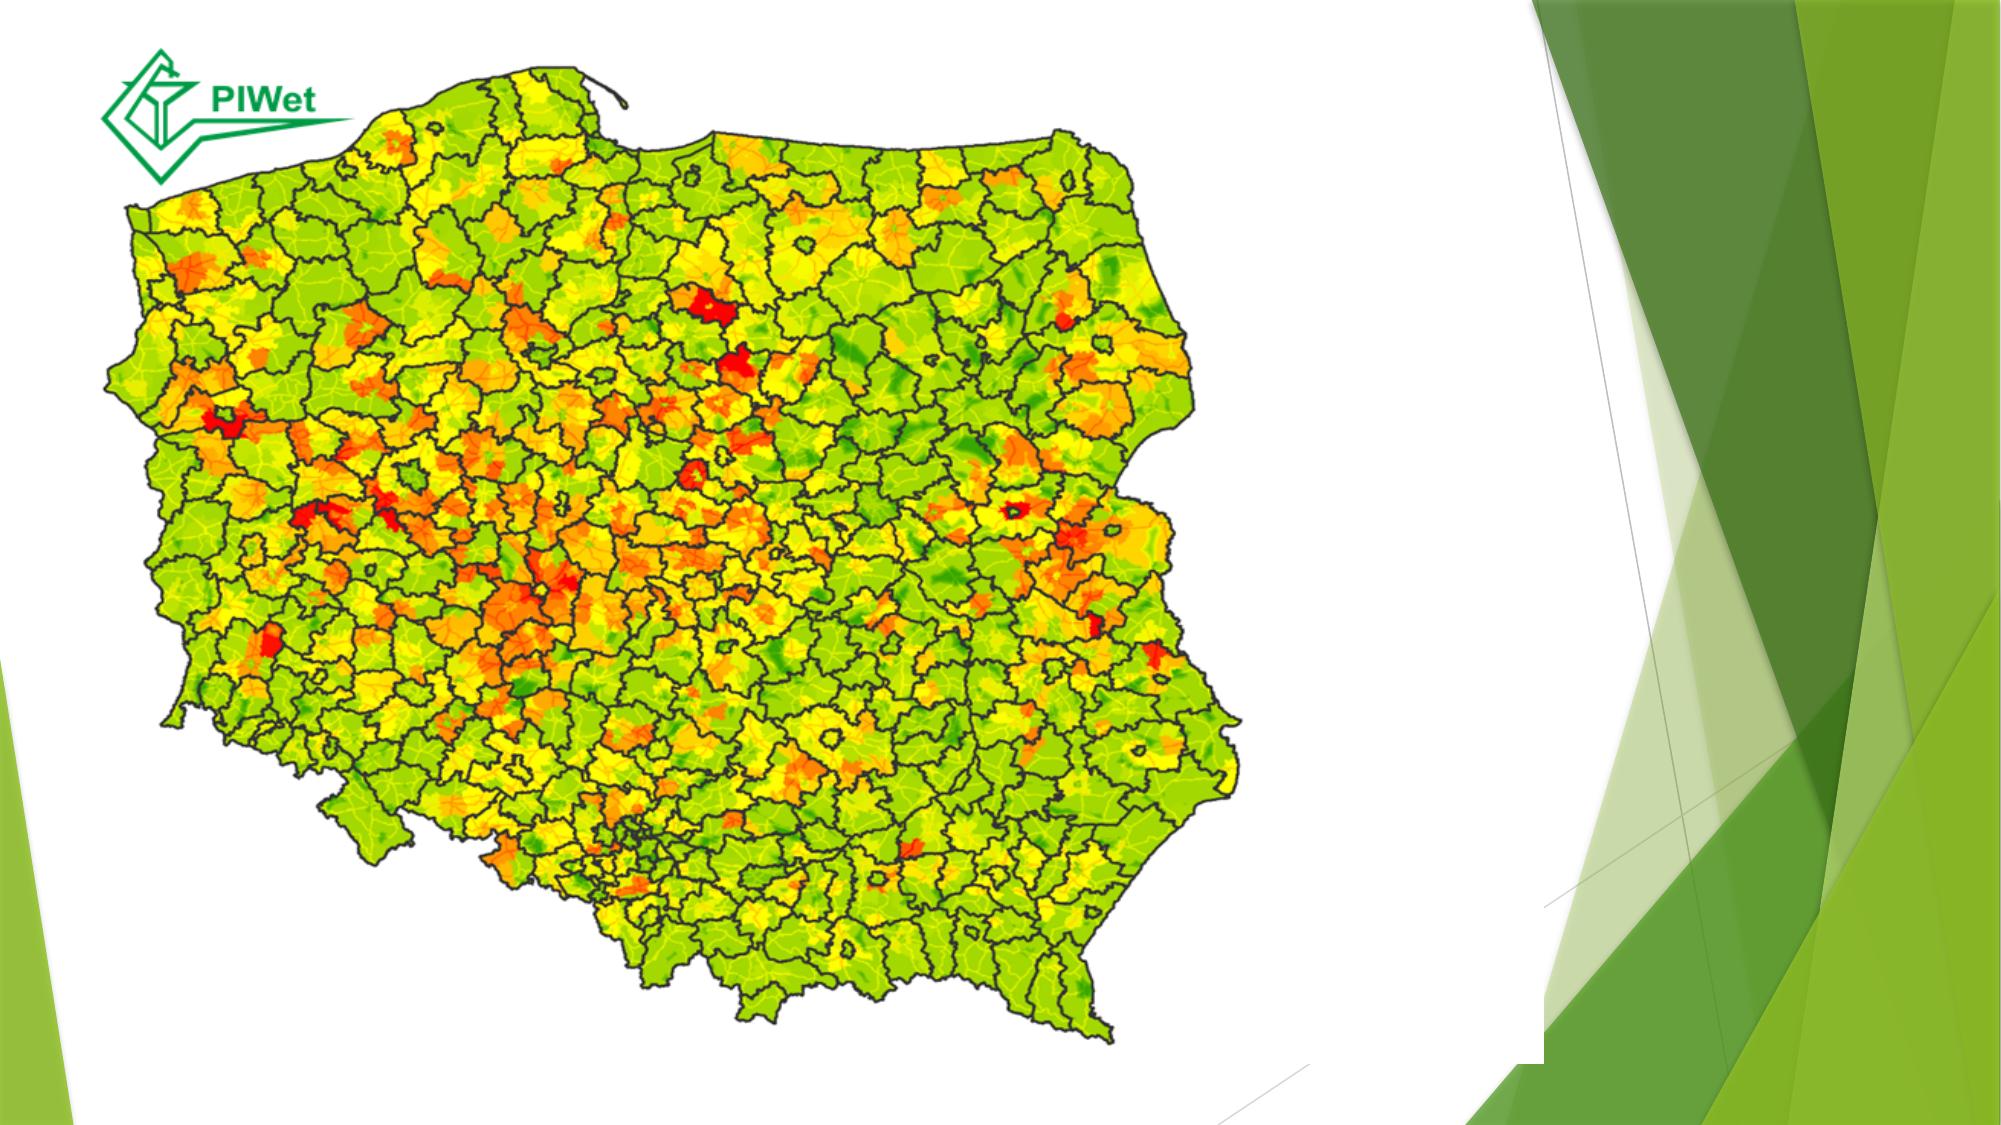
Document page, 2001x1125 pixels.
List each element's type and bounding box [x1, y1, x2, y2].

list [77, 47, 1545, 1065]
